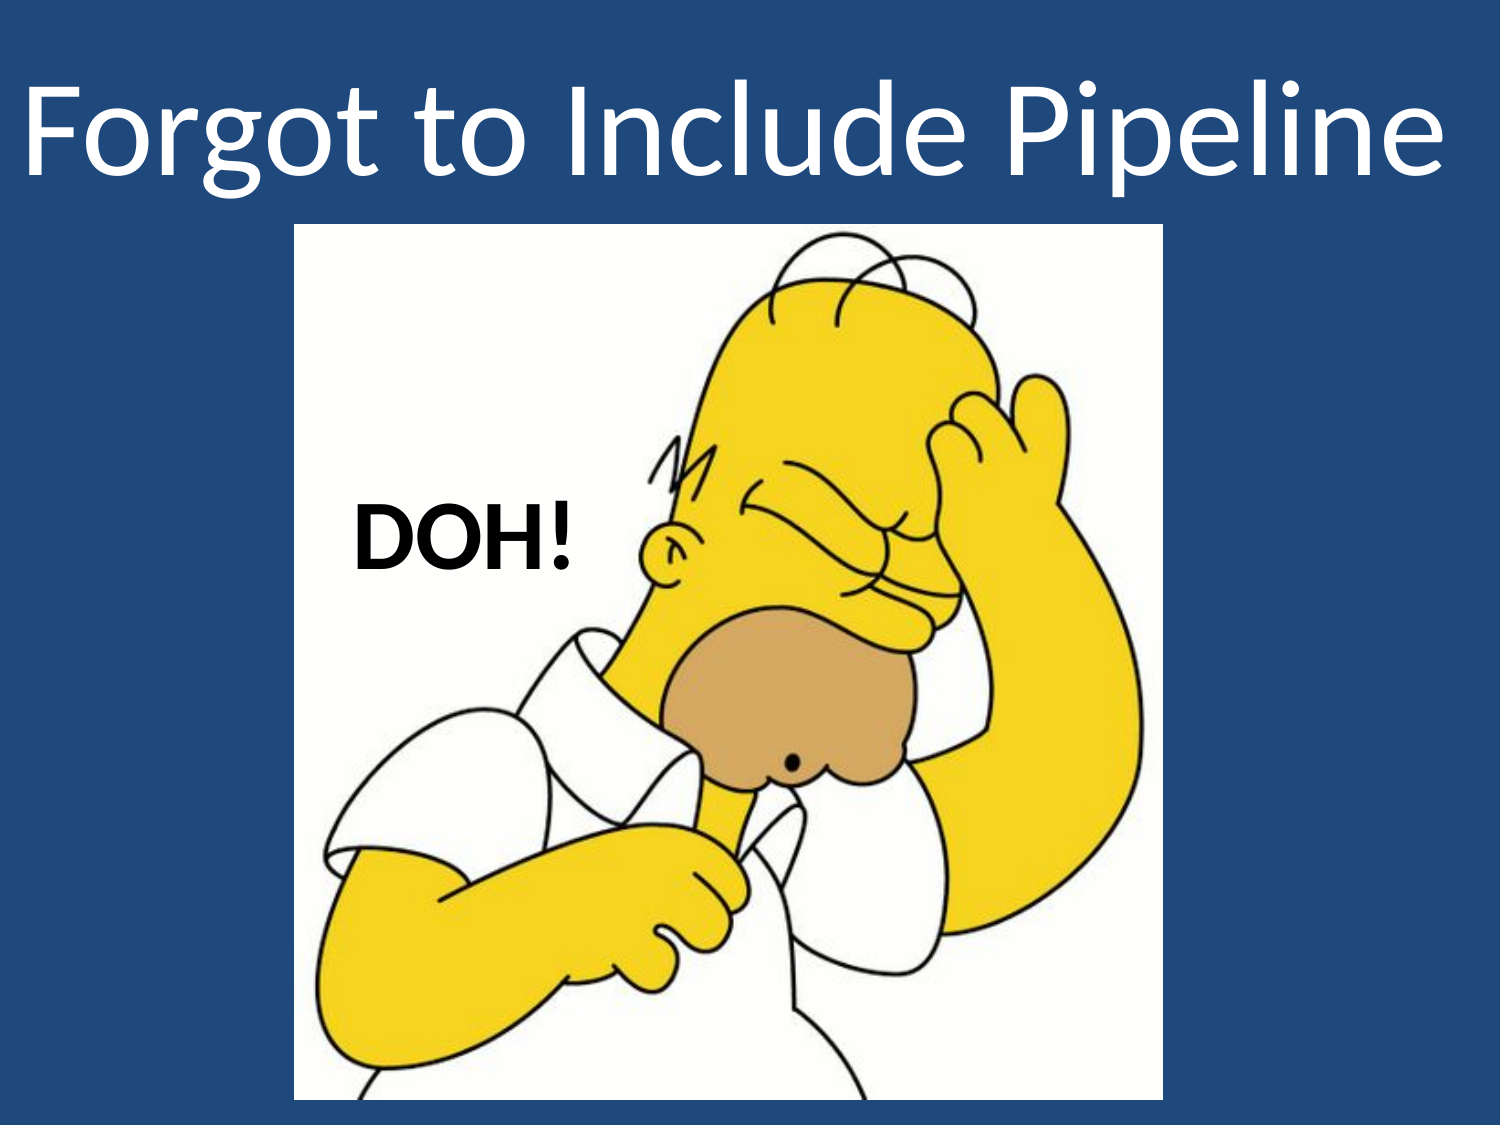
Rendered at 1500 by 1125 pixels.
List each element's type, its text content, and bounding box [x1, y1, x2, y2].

picture [294, 224, 1163, 1101]
title Forgot to Include Pipeline [0, 0, 1500, 242]
